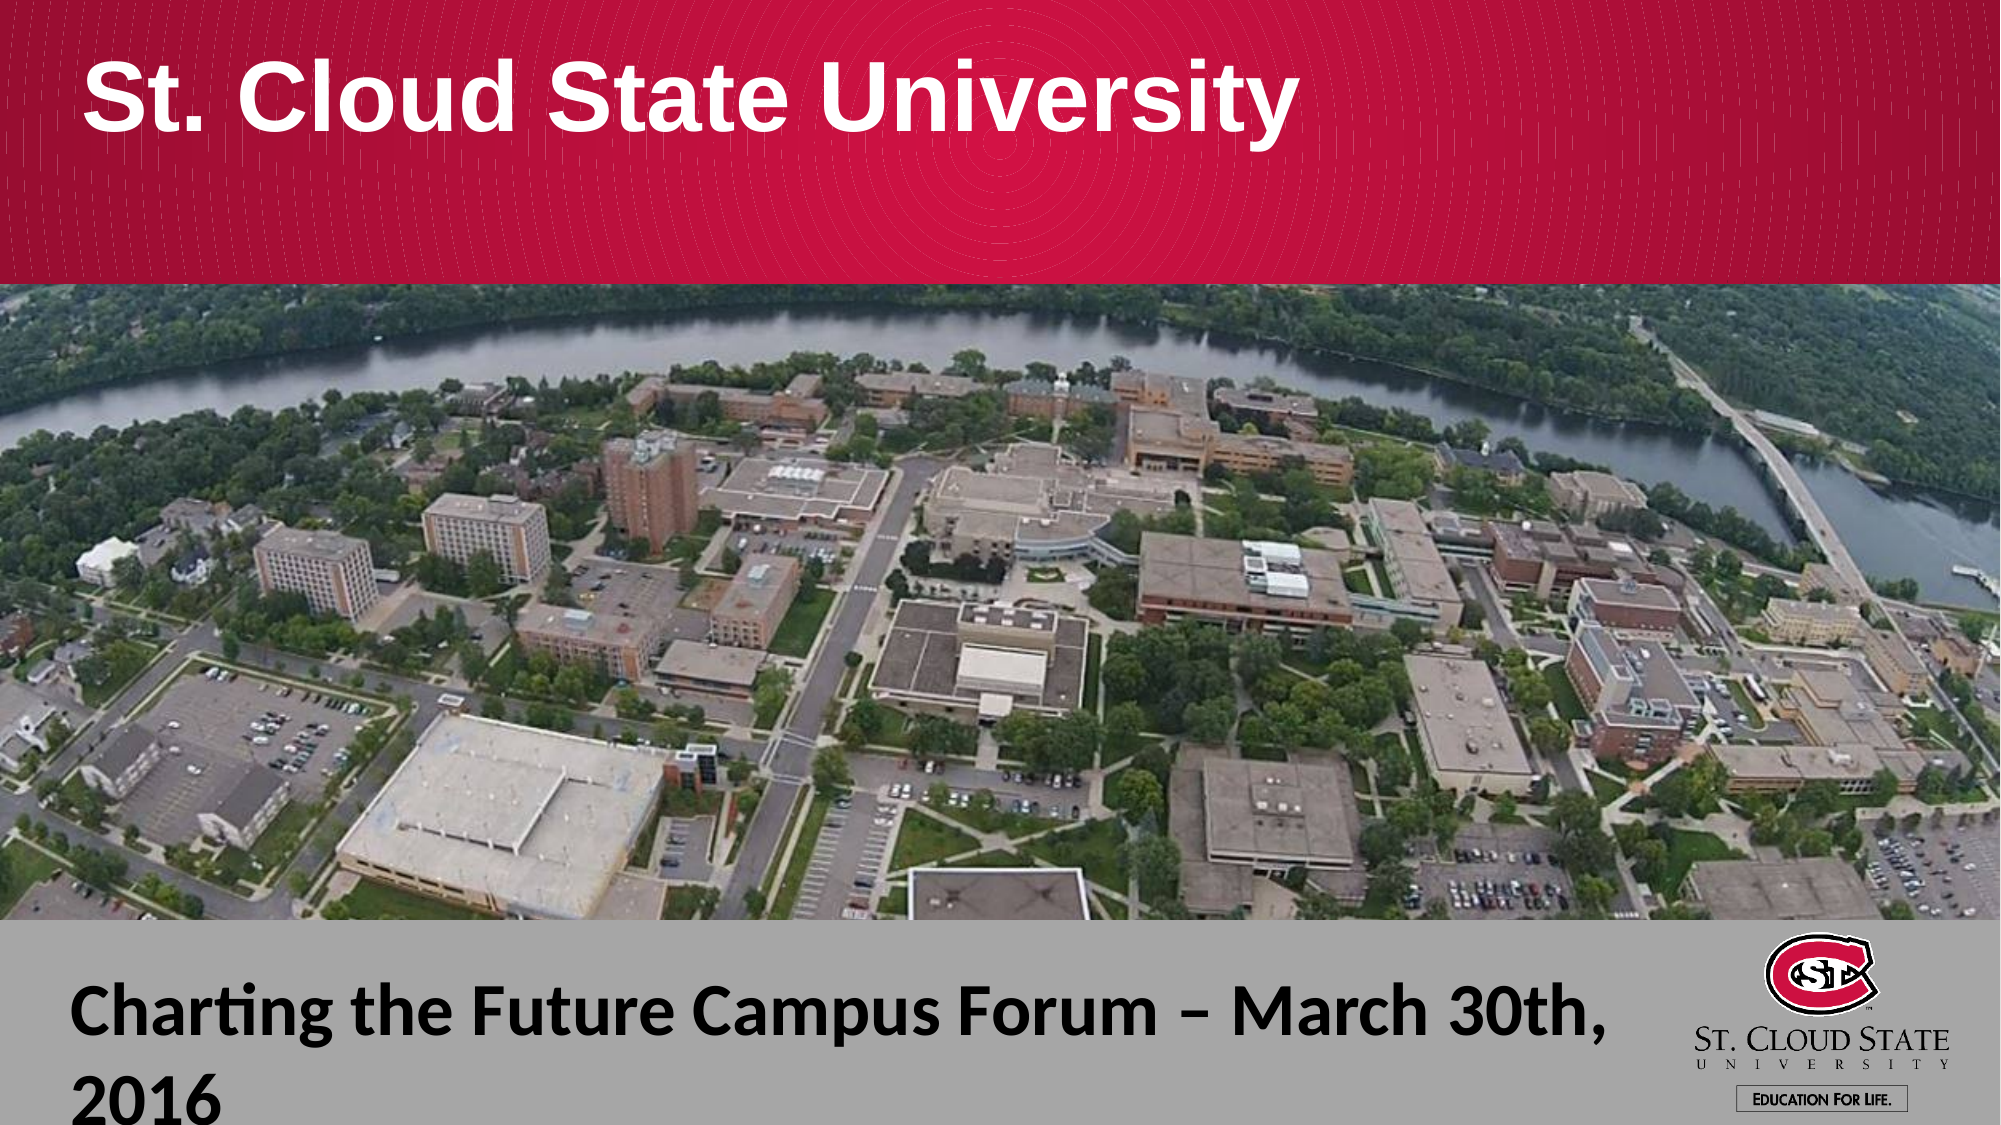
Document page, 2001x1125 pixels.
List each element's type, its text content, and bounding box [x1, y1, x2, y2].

title St. Cloud State University [66, 40, 1567, 161]
picture [1695, 932, 1949, 1112]
picture [0, 0, 2001, 1125]
text_box Charting the Future Campus Forum – March 30th, 2016 [55, 953, 1663, 1125]
